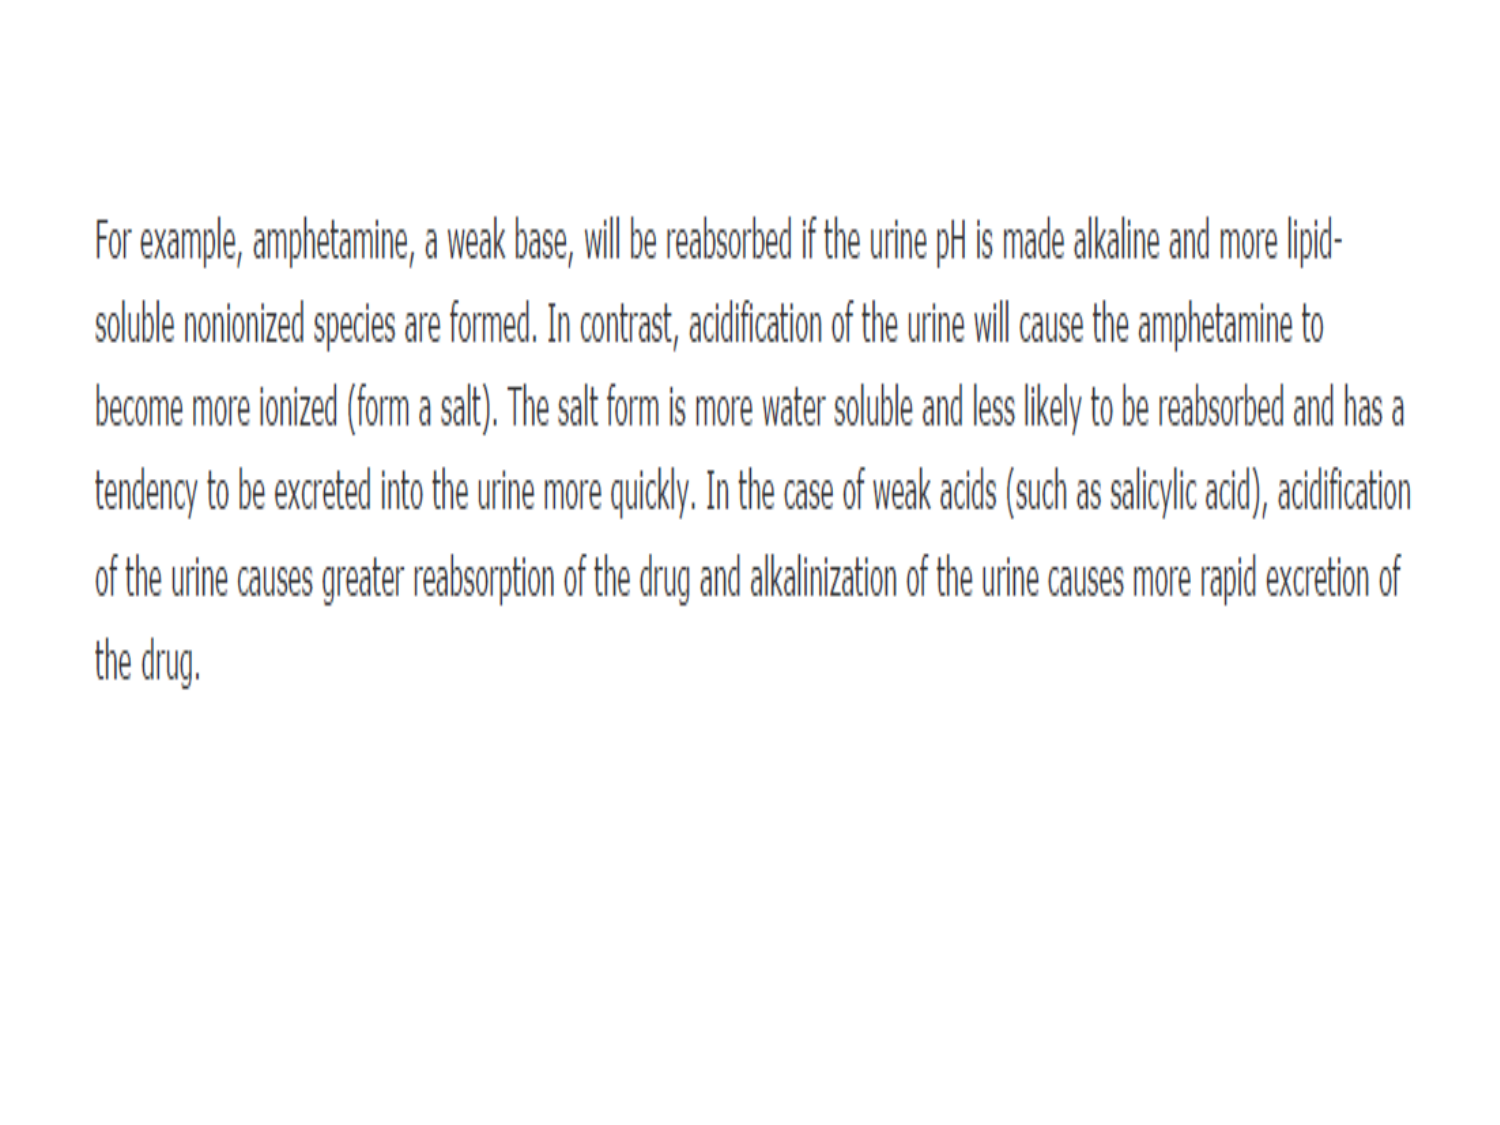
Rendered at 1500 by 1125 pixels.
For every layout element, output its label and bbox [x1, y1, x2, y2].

list [74, 207, 1426, 749]
